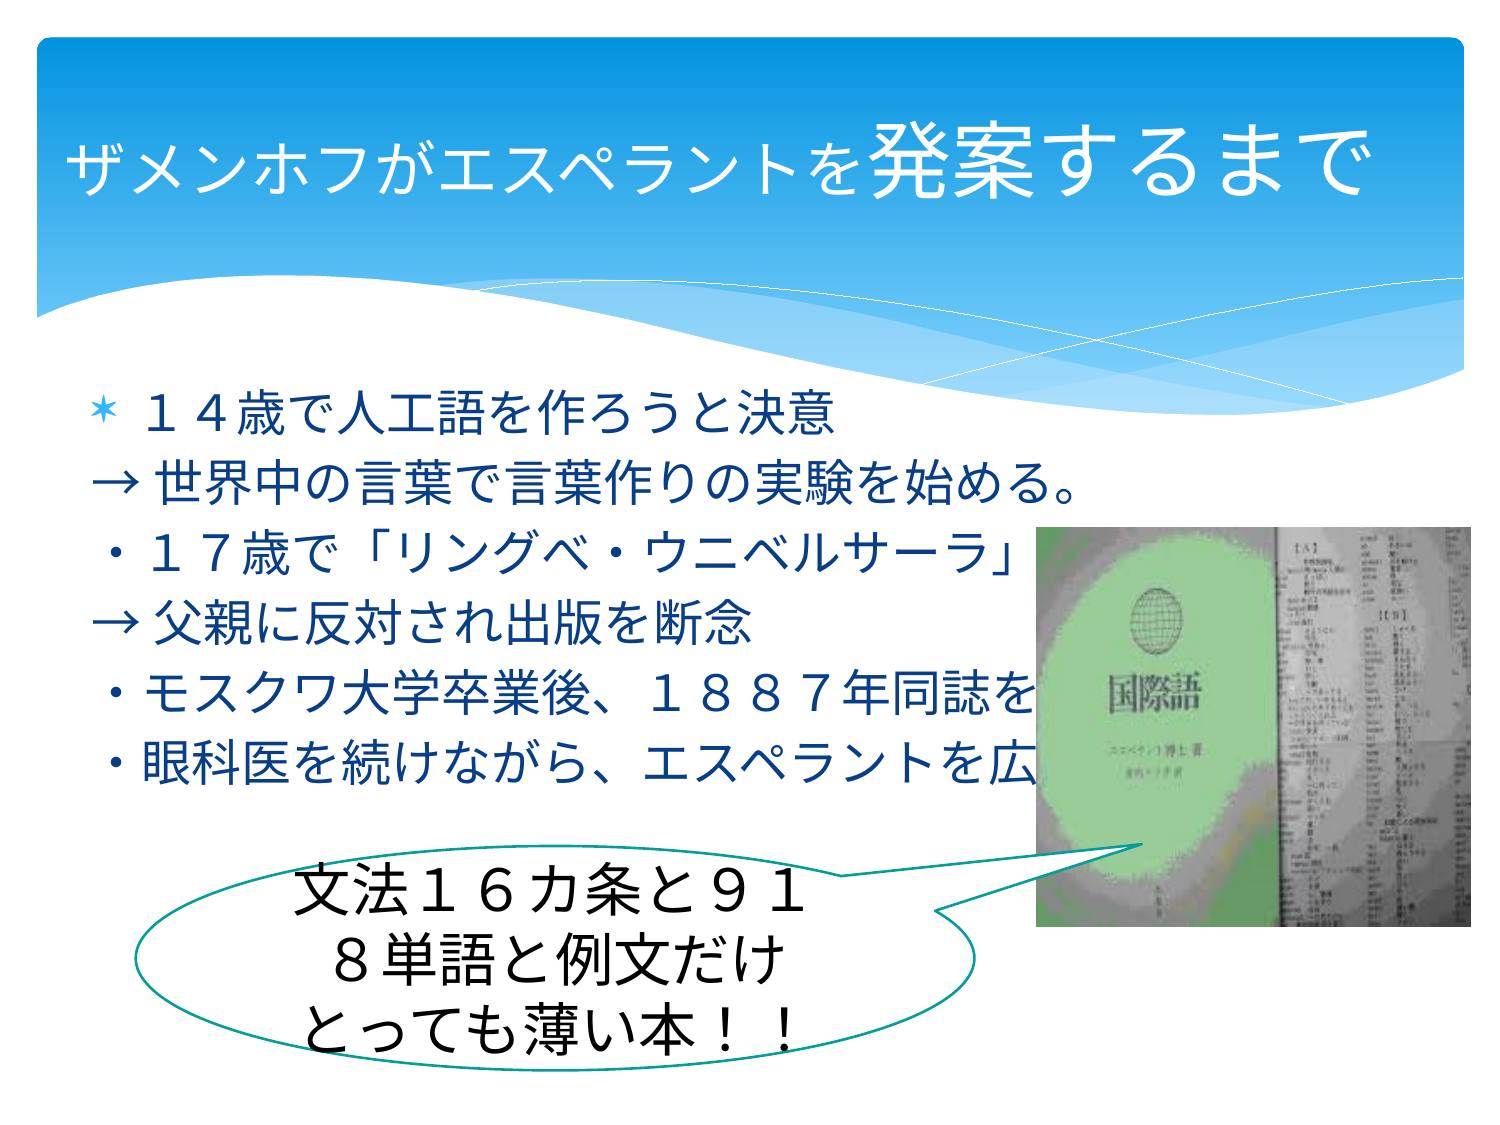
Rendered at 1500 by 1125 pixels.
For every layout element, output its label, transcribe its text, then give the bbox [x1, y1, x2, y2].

text_box 文法１６カ条と９１８単語と例文だけ とっても薄い本！！ [134, 844, 1030, 1072]
picture [1036, 526, 1471, 928]
list １４歳で人工語を作ろうと決意 →世界中の言葉で言葉作りの実験を始める。 ・１７歳で「リングべ・ウニベルサーラ」完成 →父親に反対され出版を断念 ・モスクワ大学卒業後、１８８７年同誌を出版 ・眼科医を続けながら、エスペラントを広める [76, 373, 1258, 1053]
title ザメンホフがエスペラントを発案するまで [17, 55, 1425, 261]
